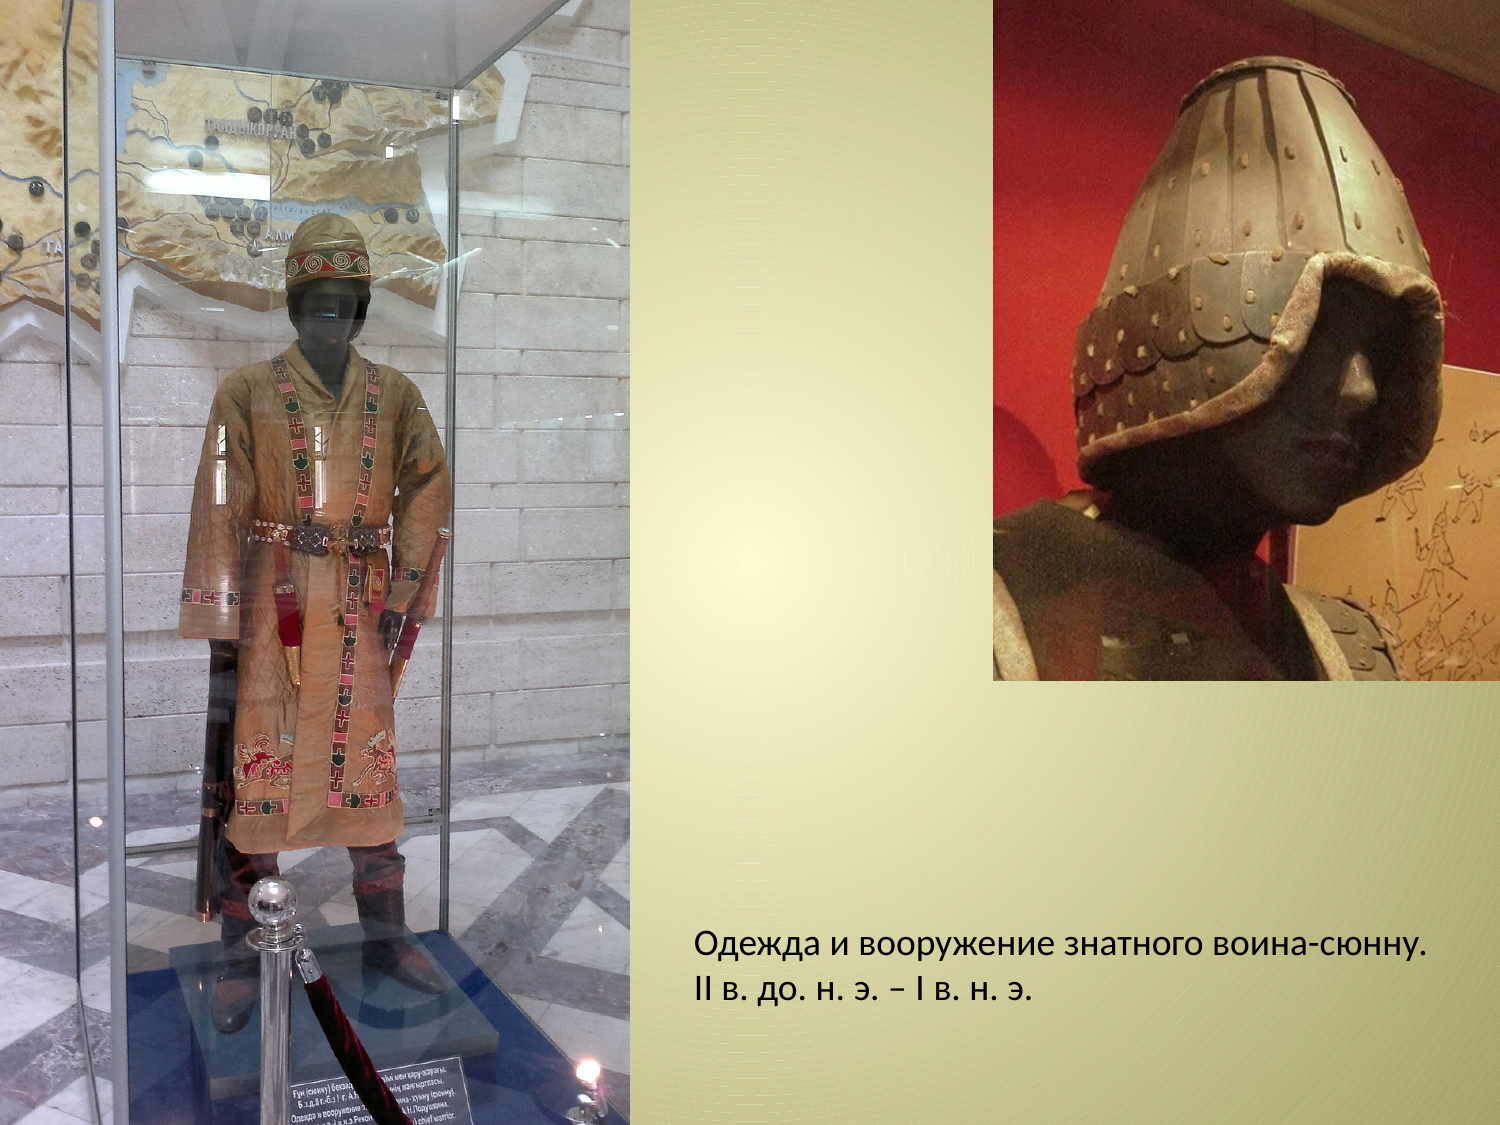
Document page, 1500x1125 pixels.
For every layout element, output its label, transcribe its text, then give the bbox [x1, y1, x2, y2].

picture [992, 0, 1500, 681]
text_box Одежда и вооружение знатного воина-сюнну. II в. до. н. э. – I в. н. э. [679, 910, 1471, 1016]
picture [0, 0, 630, 1125]
